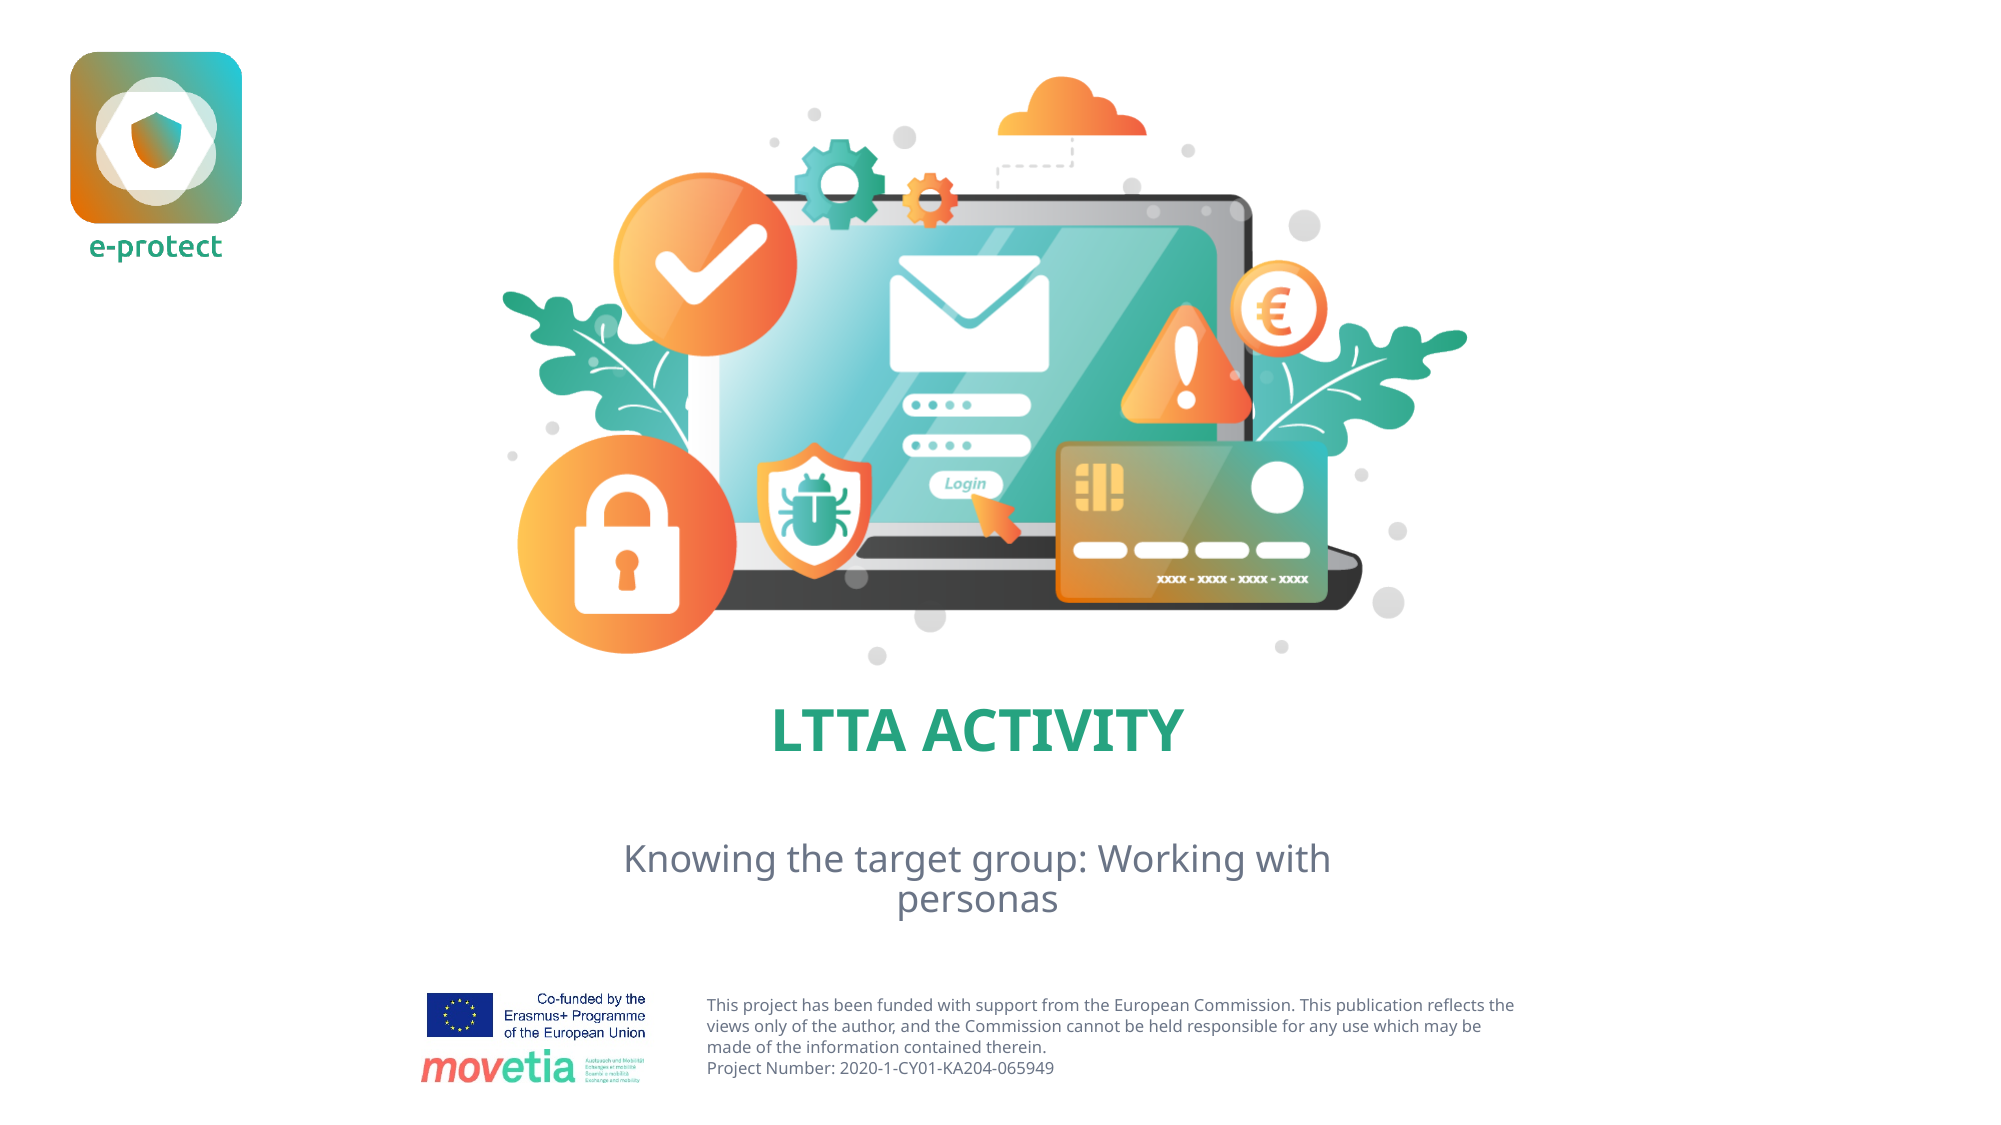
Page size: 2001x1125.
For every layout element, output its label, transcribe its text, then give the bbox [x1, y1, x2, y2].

title LTTA ACTIVITY [395, 659, 1561, 807]
picture [413, 980, 656, 1083]
picture [443, 7, 1513, 659]
picture [30, 28, 282, 280]
subtitle Knowing the target group: Working with personas [395, 832, 1561, 956]
